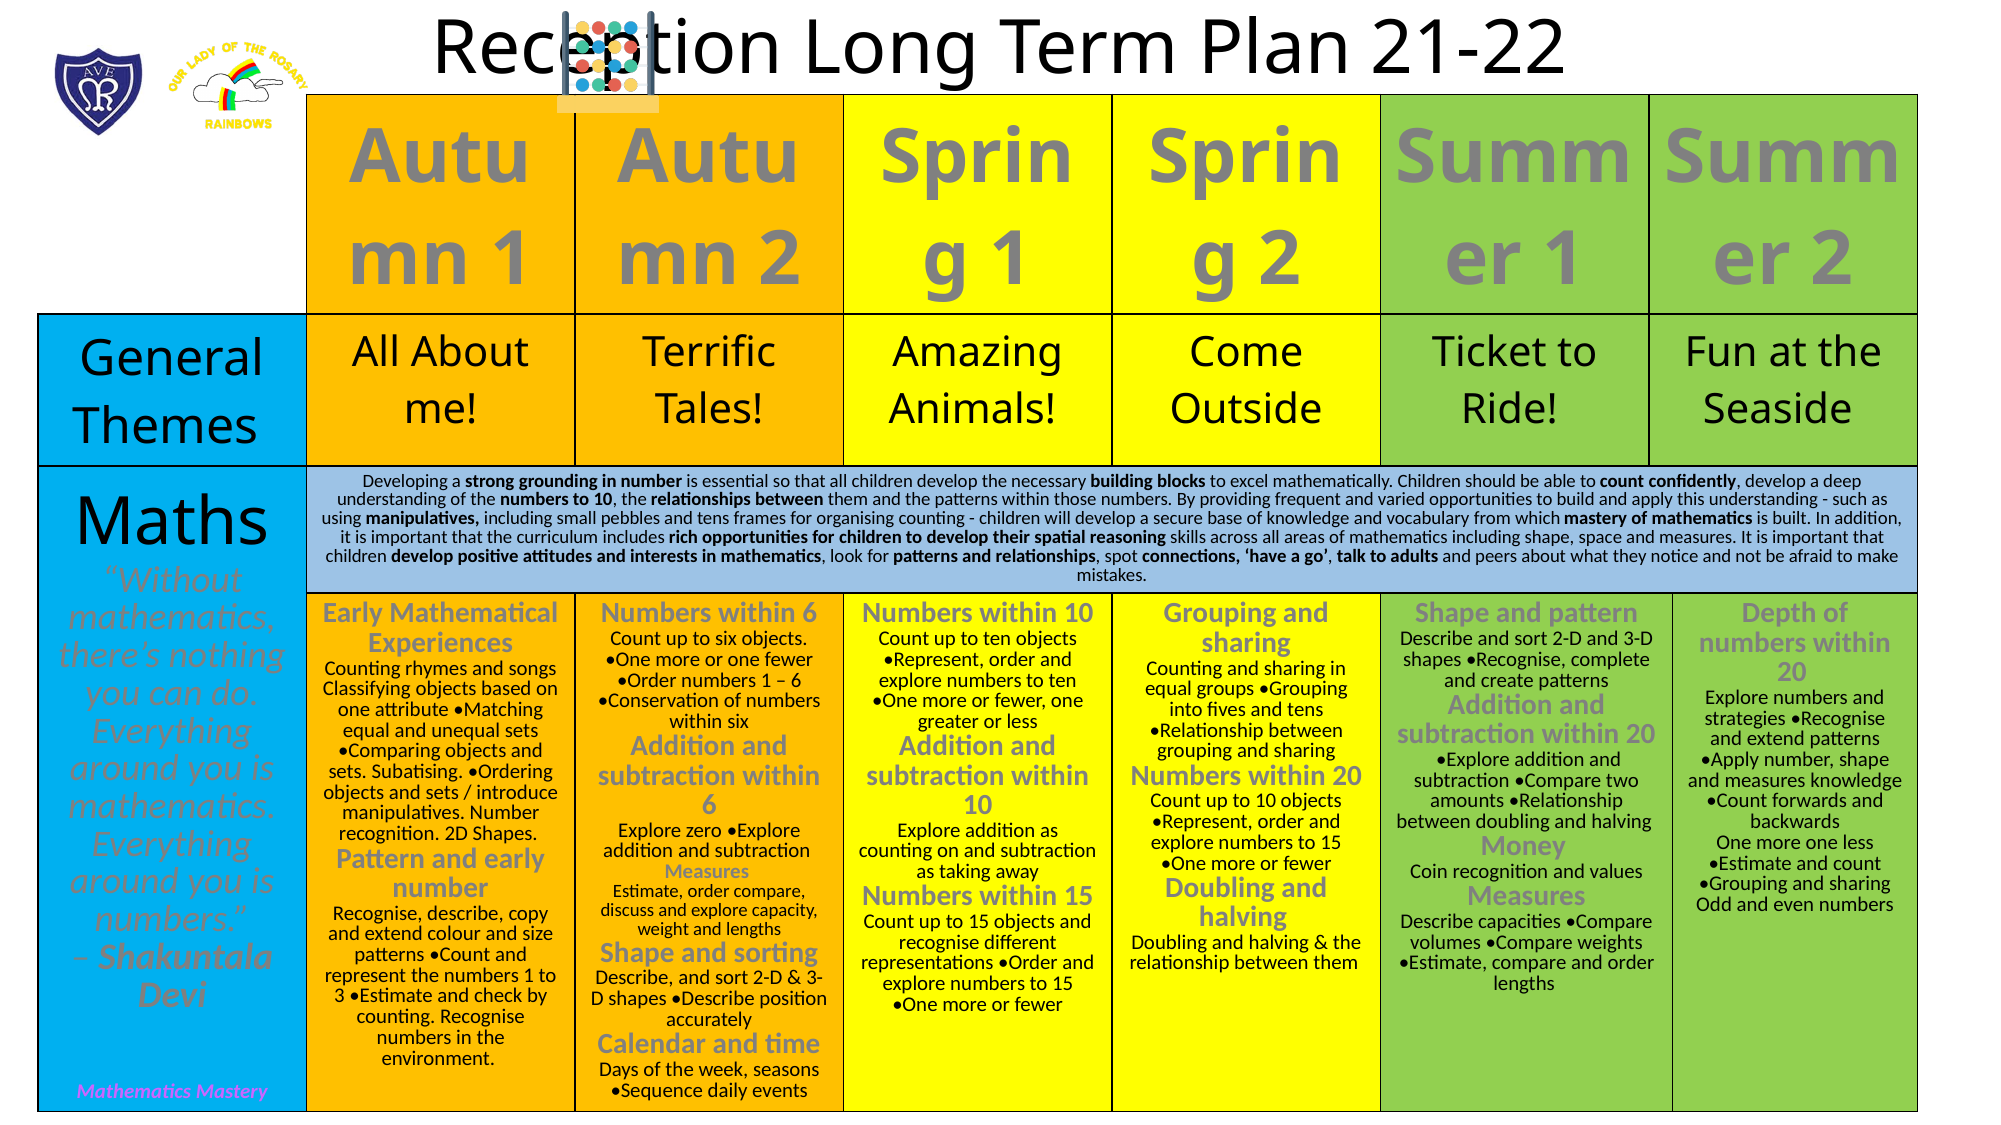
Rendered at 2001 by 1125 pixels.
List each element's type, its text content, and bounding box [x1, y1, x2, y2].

table_cell Grouping and sharing Counting and sharing in equal groups •Grouping into fives and tens •Relationship between grouping and sharing Numbers within 20 Count up to 10 objects •Represent, order and explore numbers to 15 •One more or fewer Doubling and halving Doubling and halving & the relationship between them [1113, 594, 1380, 1111]
picture [46, 45, 151, 150]
table_cell Come Outside [1113, 315, 1380, 465]
table_header Summer 1 [1381, 95, 1648, 313]
table_cell Developing a strong grounding in number is essential so that all children develop the necessary building blocks to excel mathematically. Children should be able to count confidently, develop a deep understanding of the numbers to 10, the relationships between them and the patterns within those numbers. By providing frequent and varied opportunities to build and apply this understanding - such as using manipulatives, including small pebbles and tens frames for organising counting - children will develop a secure base of knowledge and vocabulary from which mastery of mathematics is built. In addition, it is important that the curriculum includes rich opportunities for children to develop their spatial reasoning skills across all areas of mathematics including shape, space and measures. It is important that children develop positive attitudes and interests in mathematics, look for patterns and relationships, spot connections, ‘have a go’, talk to adults and peers about what they notice and not be afraid to make mistakes. [307, 467, 1917, 592]
table_cell Numbers within 10 Count up to ten objects •Represent, order and explore numbers to ten •One more or fewer, one greater or less Addition and subtraction within 10 Explore addition as counting on and subtraction as taking away Numbers within 15 Count up to 15 objects and recognise different representations •Order and explore numbers to 15 •One more or fewer [844, 594, 1111, 1111]
table_cell Early Mathematical Experiences Counting rhymes and songs Classifying objects based on one attribute •Matching equal and unequal sets •Comparing objects and sets. Subatising. •Ordering objects and sets / introduce manipulatives. Number recognition. 2D Shapes. Pattern and early number Recognise, describe, copy and extend colour and size patterns •Count and represent the numbers 1 to 3 •Estimate and check by counting. Recognise numbers in the environment. [307, 594, 574, 1111]
picture [557, 11, 659, 113]
text_box Reception Long Term Plan 21-22 [137, 0, 1863, 94]
table_header Autumn 2 [576, 95, 843, 313]
table_cell Numbers within 6 Count up to six objects. •One more or one fewer •Order numbers 1 – 6 •Conservation of numbers within six Addition and subtraction within 6 Explore zero •Explore addition and subtraction Measures Estimate, order compare, discuss and explore capacity, weight and lengths Shape and sorting Describe, and sort 2-D & 3-D shapes •Describe position accurately Calendar and time Days of the week, seasons •Sequence daily events [576, 594, 843, 1111]
table_cell Maths “Without mathematics, there’s nothing you can do. Everything around you is mathematics. Everything around you is numbers.” – Shakuntala Devi Mathematics Mastery [39, 467, 306, 1111]
table_cell Fun at the Seaside [1650, 315, 1917, 465]
table_cell All About me! [307, 315, 574, 465]
table_cell General Themes [39, 315, 306, 465]
table_header Autumn 1 [307, 95, 574, 313]
table_cell Depth of numbers within 20 Explore numbers and strategies •Recognise and extend patterns •Apply number, shape and measures knowledge •Count forwards and backwards One more one less •Estimate and count •Grouping and sharing Odd and even numbers [1673, 594, 1917, 1111]
table_cell Amazing Animals! [844, 315, 1111, 465]
table_header Spring 1 [844, 95, 1111, 313]
table_cell Terrific Tales! [576, 315, 843, 465]
table_header [38, 94, 306, 313]
table_cell Ticket to Ride! [1381, 315, 1648, 465]
table_cell Shape and pattern Describe and sort 2-D and 3-D shapes •Recognise, complete and create patterns Addition and subtraction within 20 •Explore addition and subtraction •Compare two amounts •Relationship between doubling and halving Money Coin recognition and values Measures Describe capacities •Compare volumes •Compare weights •Estimate, compare and order lengths [1381, 594, 1672, 1111]
table_header Spring 2 [1113, 95, 1380, 313]
picture [167, 35, 309, 142]
table_header Summer 2 [1650, 95, 1917, 313]
